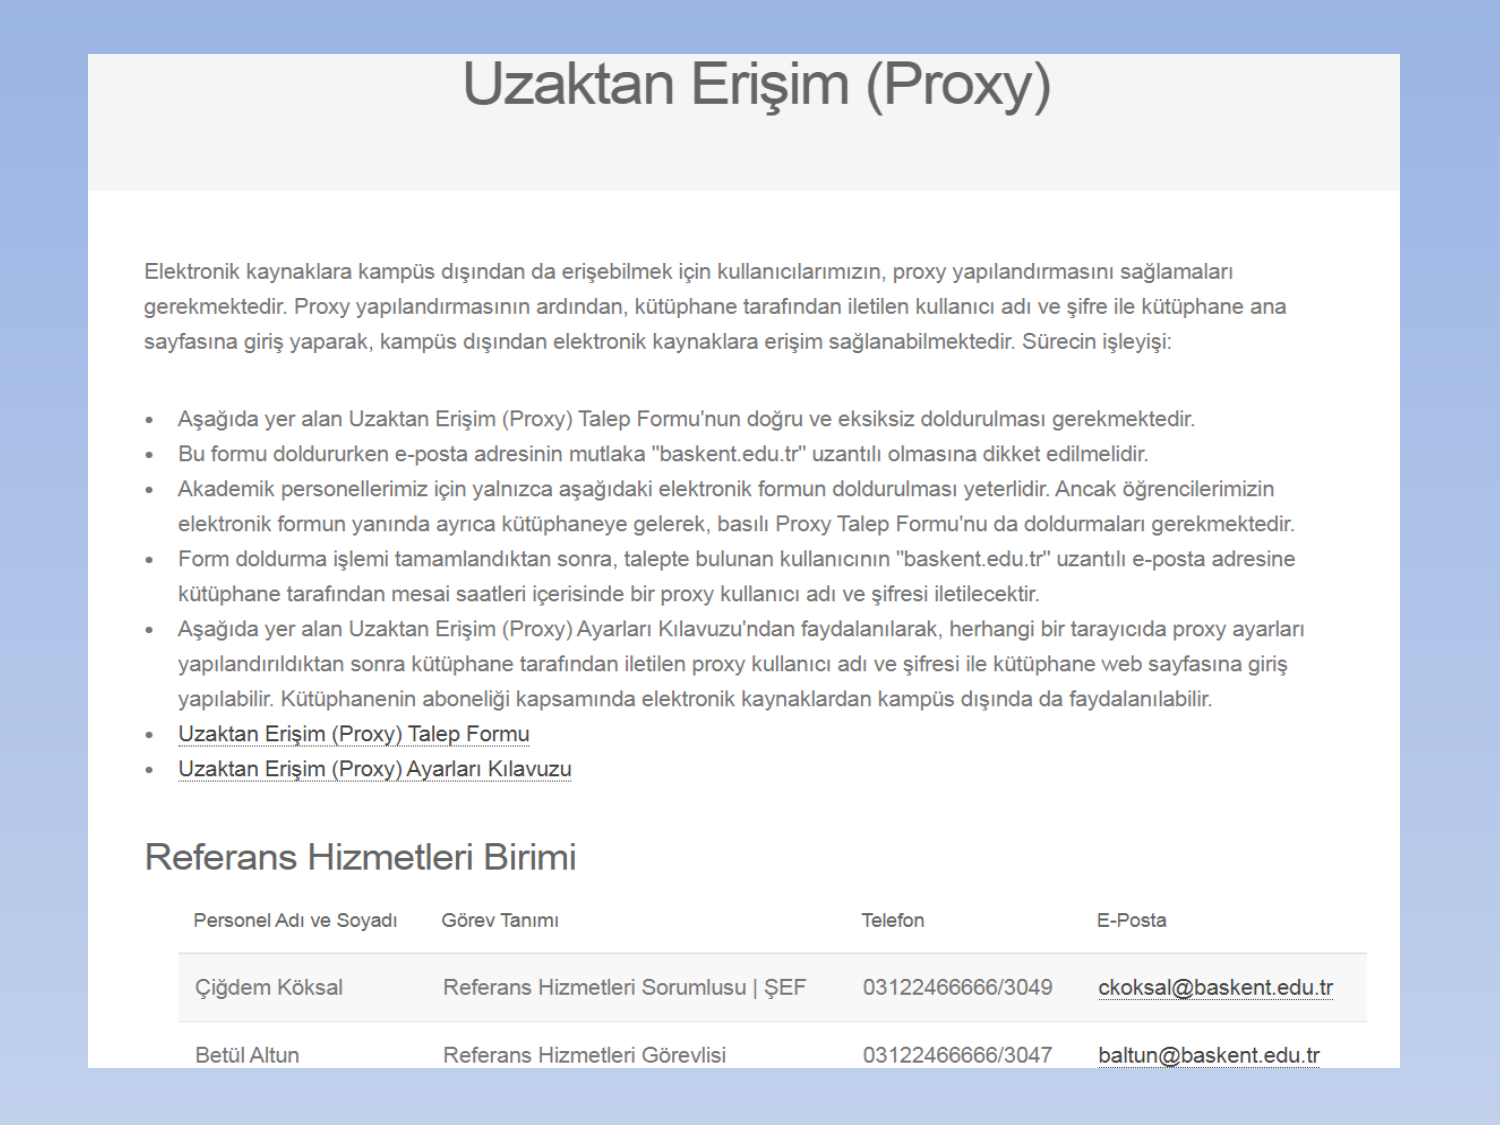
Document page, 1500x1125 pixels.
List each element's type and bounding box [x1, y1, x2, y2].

picture [88, 54, 1400, 1069]
